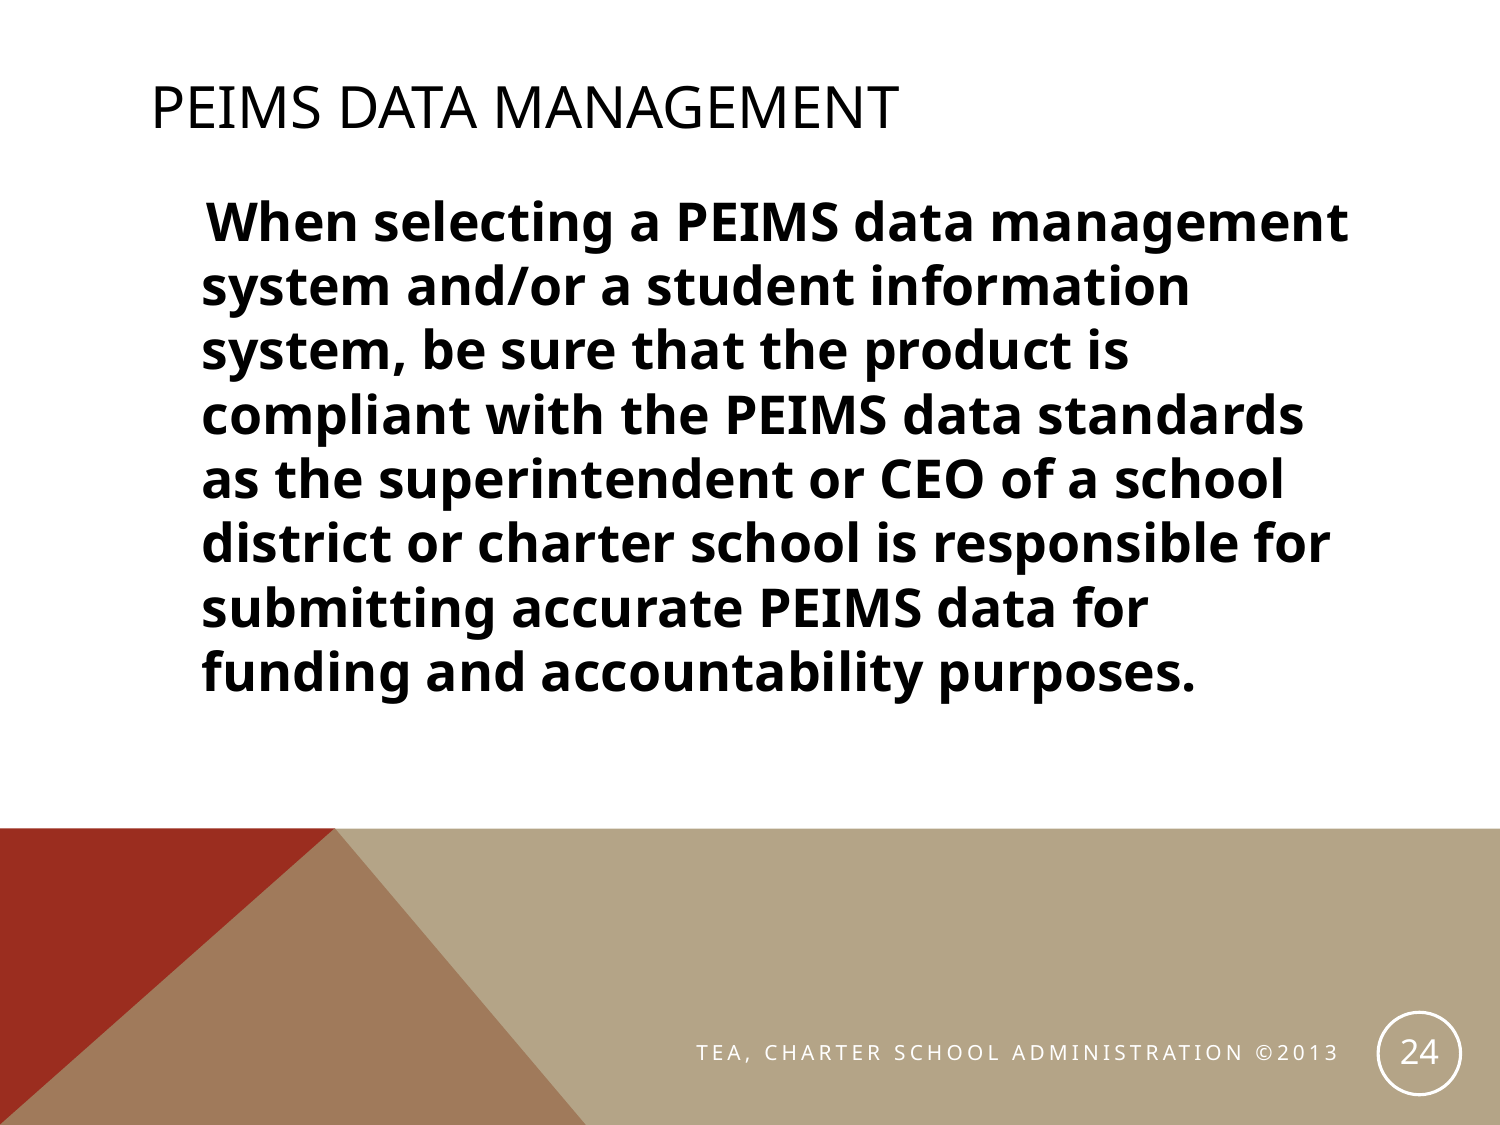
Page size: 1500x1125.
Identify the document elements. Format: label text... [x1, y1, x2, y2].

title PEIMS Data management [135, 60, 1369, 150]
footer TEA, CHARTER SCHOOL ADMINISTRATION ©2013 [577, 1031, 1352, 1076]
list When selecting a PEIMS data management system and/or a student information system, be sure that the product is compliant with the PEIMS data standards as the superintendent or CEO of a school district or charter school is responsible for submitting accurate PEIMS data for funding and accountability purposes. [135, 180, 1369, 768]
slide_number 24 [1376, 1010, 1463, 1097]
